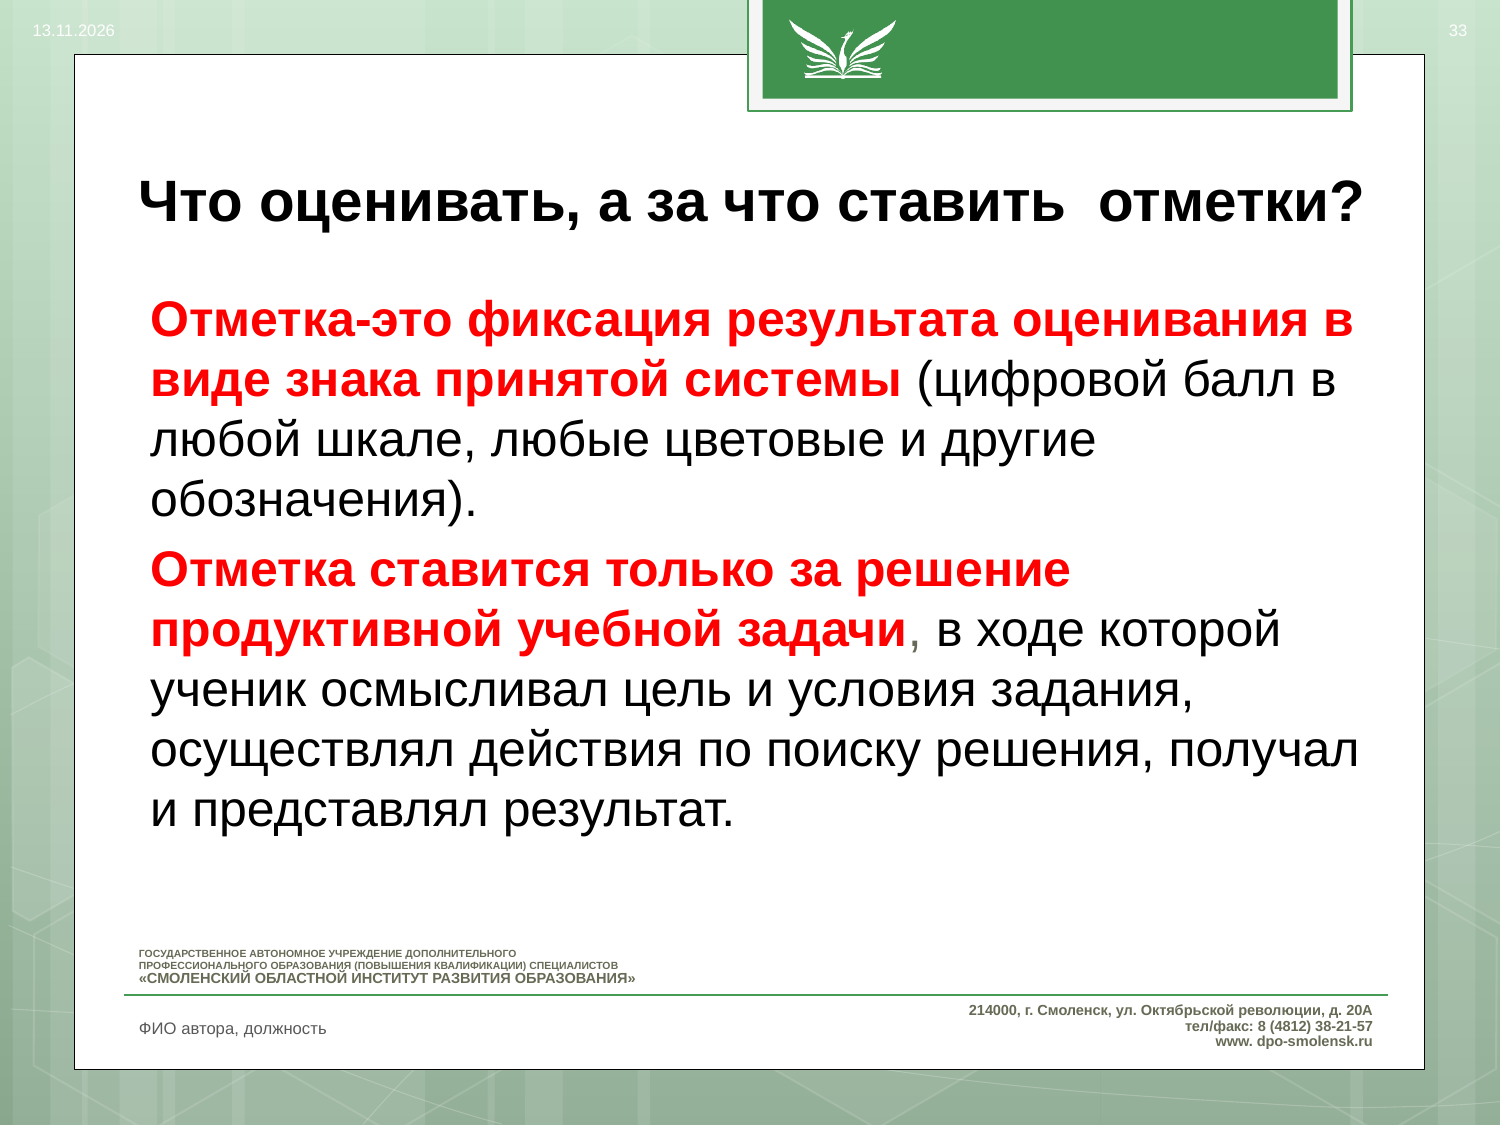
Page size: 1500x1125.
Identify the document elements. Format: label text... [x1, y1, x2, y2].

title Что оценивать, а за что ставить отметки? [123, 137, 1388, 260]
picture [789, 19, 896, 79]
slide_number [17, 9, 148, 51]
footer ФИО автора, должность [123, 1009, 699, 1047]
slide_number 33 [1411, 9, 1483, 51]
list Отметка-это фиксация результата оценивания в виде знака принятой системы (цифровой балл в любой шкале, любые цветовые и другие обозначения). Отметка ставится только за решение продуктивной учебной задачи, в ходе которой ученик осмысливал цель и условия задания, осуществлял действия по поиску решения, получал и представлял результат. [123, 278, 1388, 929]
